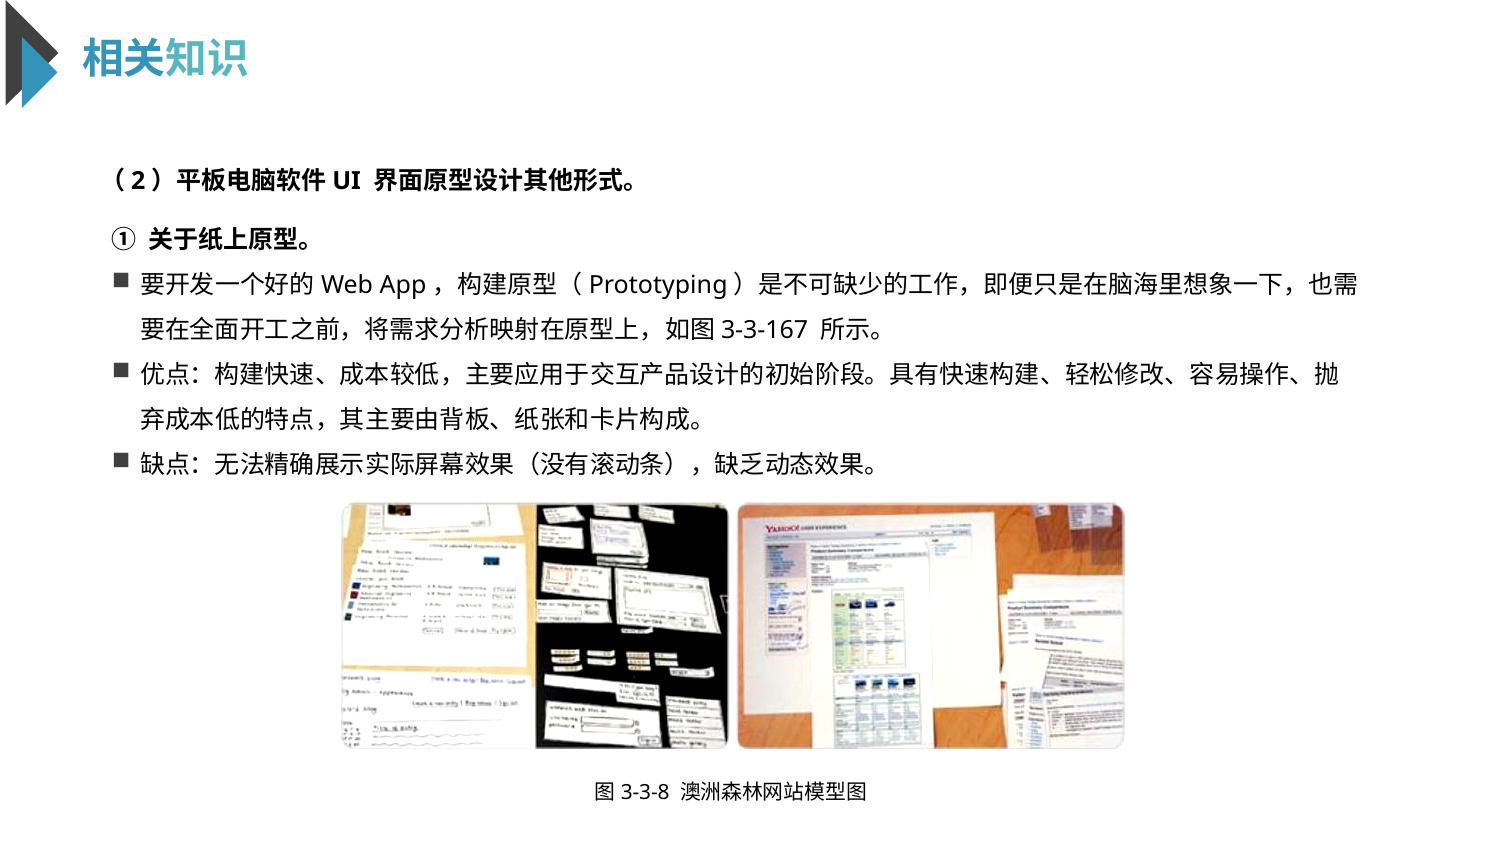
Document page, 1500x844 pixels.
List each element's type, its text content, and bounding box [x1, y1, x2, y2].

text_box 相关知识 [82, 31, 250, 83]
text_box [5, 0, 59, 106]
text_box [336, 499, 1126, 812]
text_box （2）平板电脑软件UI 界面原型设计其他形式。 [100, 149, 779, 195]
text_box [21, 36, 58, 108]
text_box ① 关于纸上原型。 要开发一个好的Web App，构建原型（Prototyping）是不可缺少的工作，即便只是在脑海里想象一下，也需要在全面开工之前，将需求分析映射在原型上，如图3-3-167 所示。 优点：构建快速、成本较低，主要应用于交互产品设计的初始阶段。具有快速构建、轻松修改、容易操作、抛弃成本低的特点，其主要由背板、纸张和卡片构成。 缺点：无法精确展示实际屏幕效果（没有滚动条），缺乏动态效果。 [111, 209, 1364, 479]
